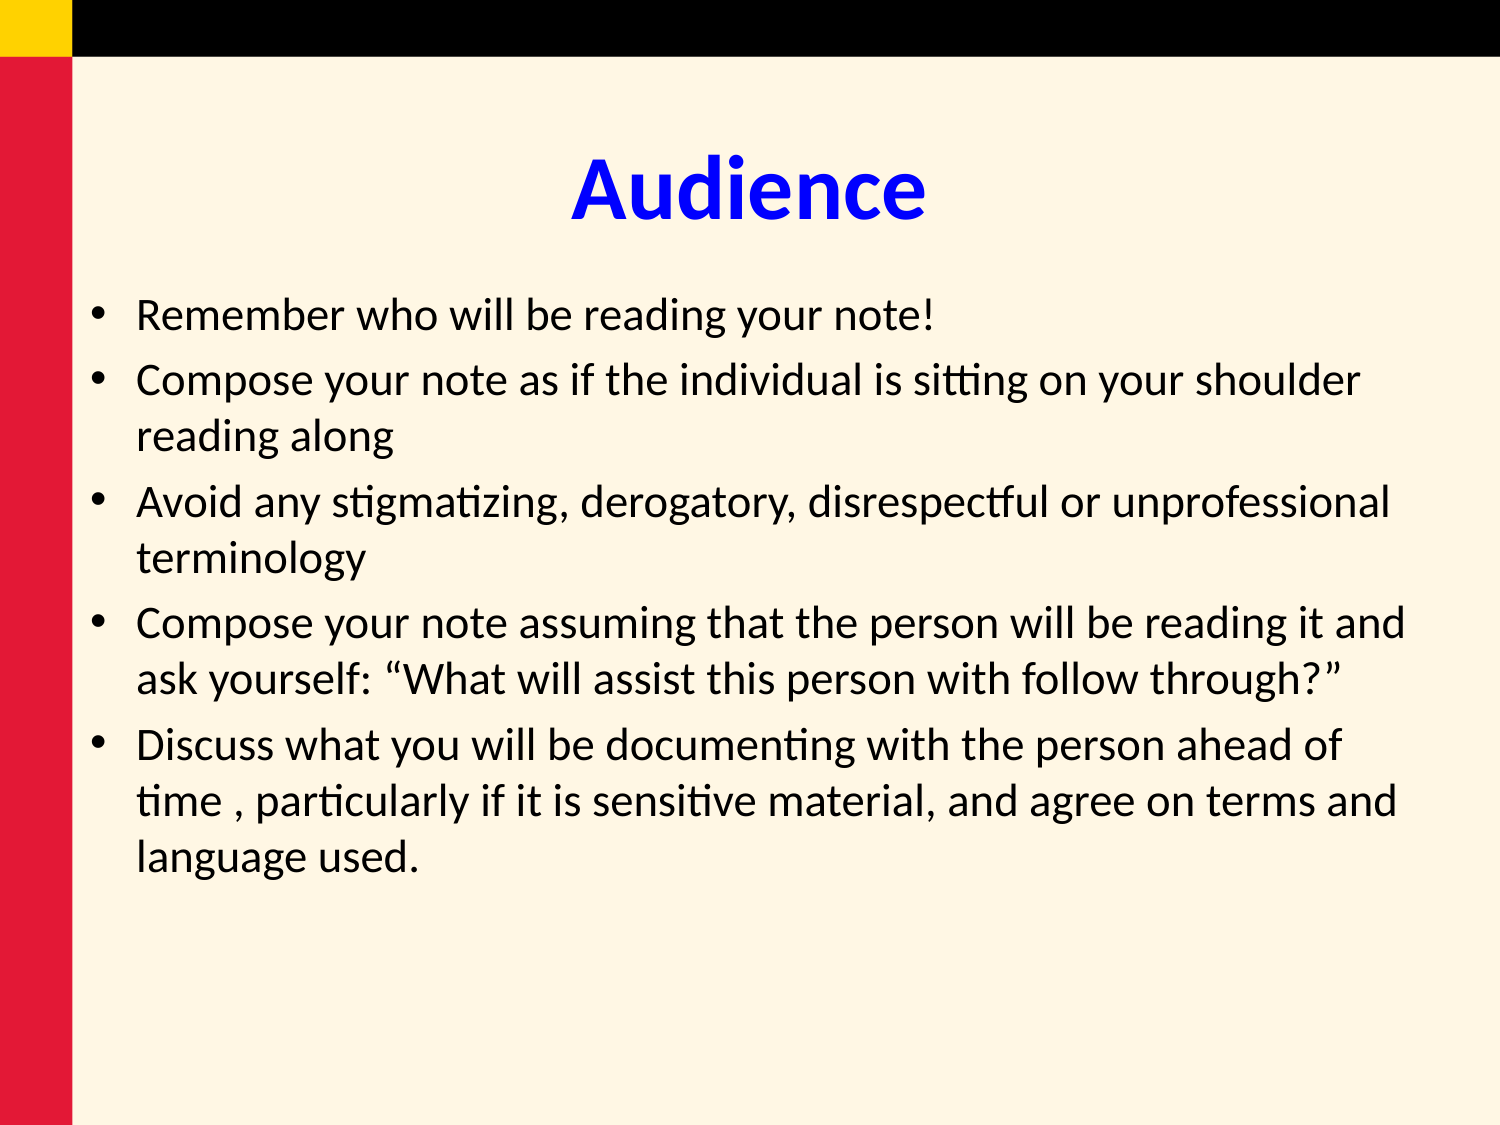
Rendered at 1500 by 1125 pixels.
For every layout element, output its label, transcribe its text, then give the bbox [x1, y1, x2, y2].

title Audience [75, 88, 1425, 276]
list Remember who will be reading your note! Compose your note as if the individual is sitting on your shoulder reading along Avoid any stigmatizing, derogatory, disrespectful or unprofessional terminology Compose your note assuming that the person will be reading it and ask yourself: “What will assist this person with follow through?” Discuss what you will be documenting with the person ahead of time , particularly if it is sensitive material, and agree on terms and language used. [75, 276, 1425, 949]
picture [0, 0, 1500, 1125]
